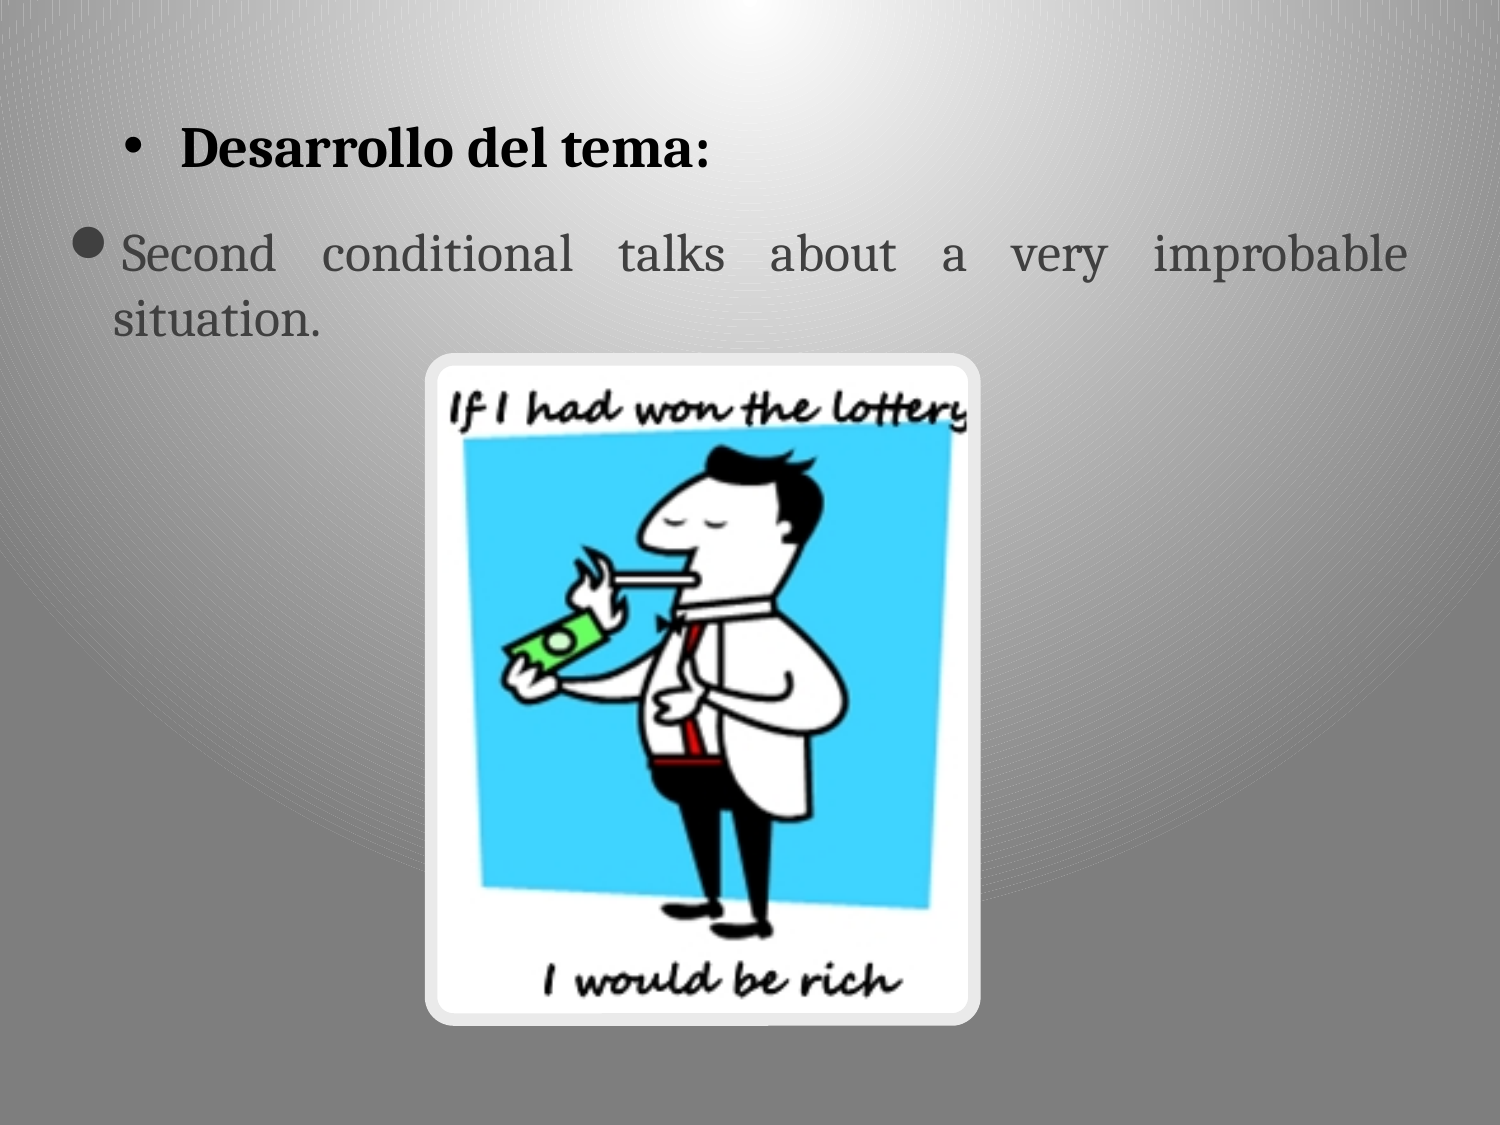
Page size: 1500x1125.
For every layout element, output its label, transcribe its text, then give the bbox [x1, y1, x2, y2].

text_box Desarrollo del tema: [108, 101, 1384, 209]
picture [430, 359, 975, 1020]
list Second conditional talks about a very improbable situation. [53, 209, 1425, 929]
